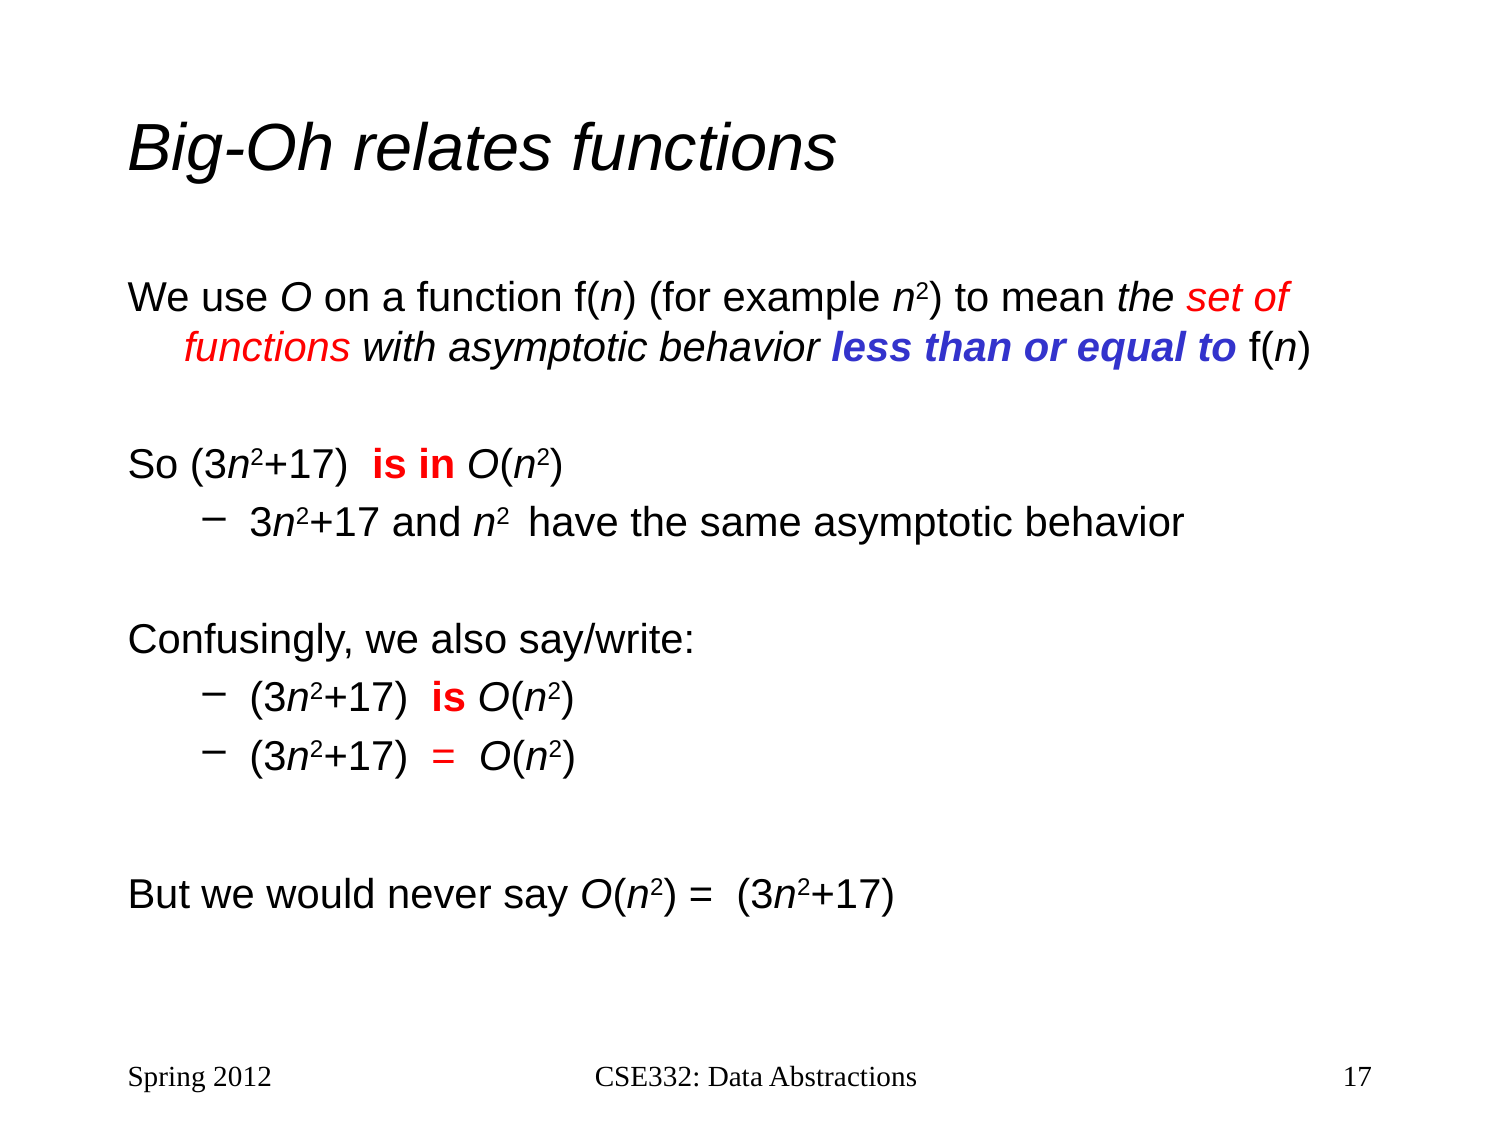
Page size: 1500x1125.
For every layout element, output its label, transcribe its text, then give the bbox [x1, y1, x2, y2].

slide_number Spring 2012 [112, 1049, 426, 1125]
list We use O on a function f(n) (for example n2) to mean the set of functions with asymptotic behavior less than or equal to f(n) So (3n2+17) is in O(n2) 3n2+17 and n2 have the same asymptotic behavior Confusingly, we also say/write: (3n2+17) is O(n2) (3n2+17) = O(n2) But we would never say O(n2) = (3n2+17) [112, 262, 1388, 1001]
title Big-Oh relates functions [112, 49, 1388, 238]
slide_number 17 [1074, 1049, 1388, 1125]
footer CSE332: Data Abstractions [474, 1049, 1038, 1125]
